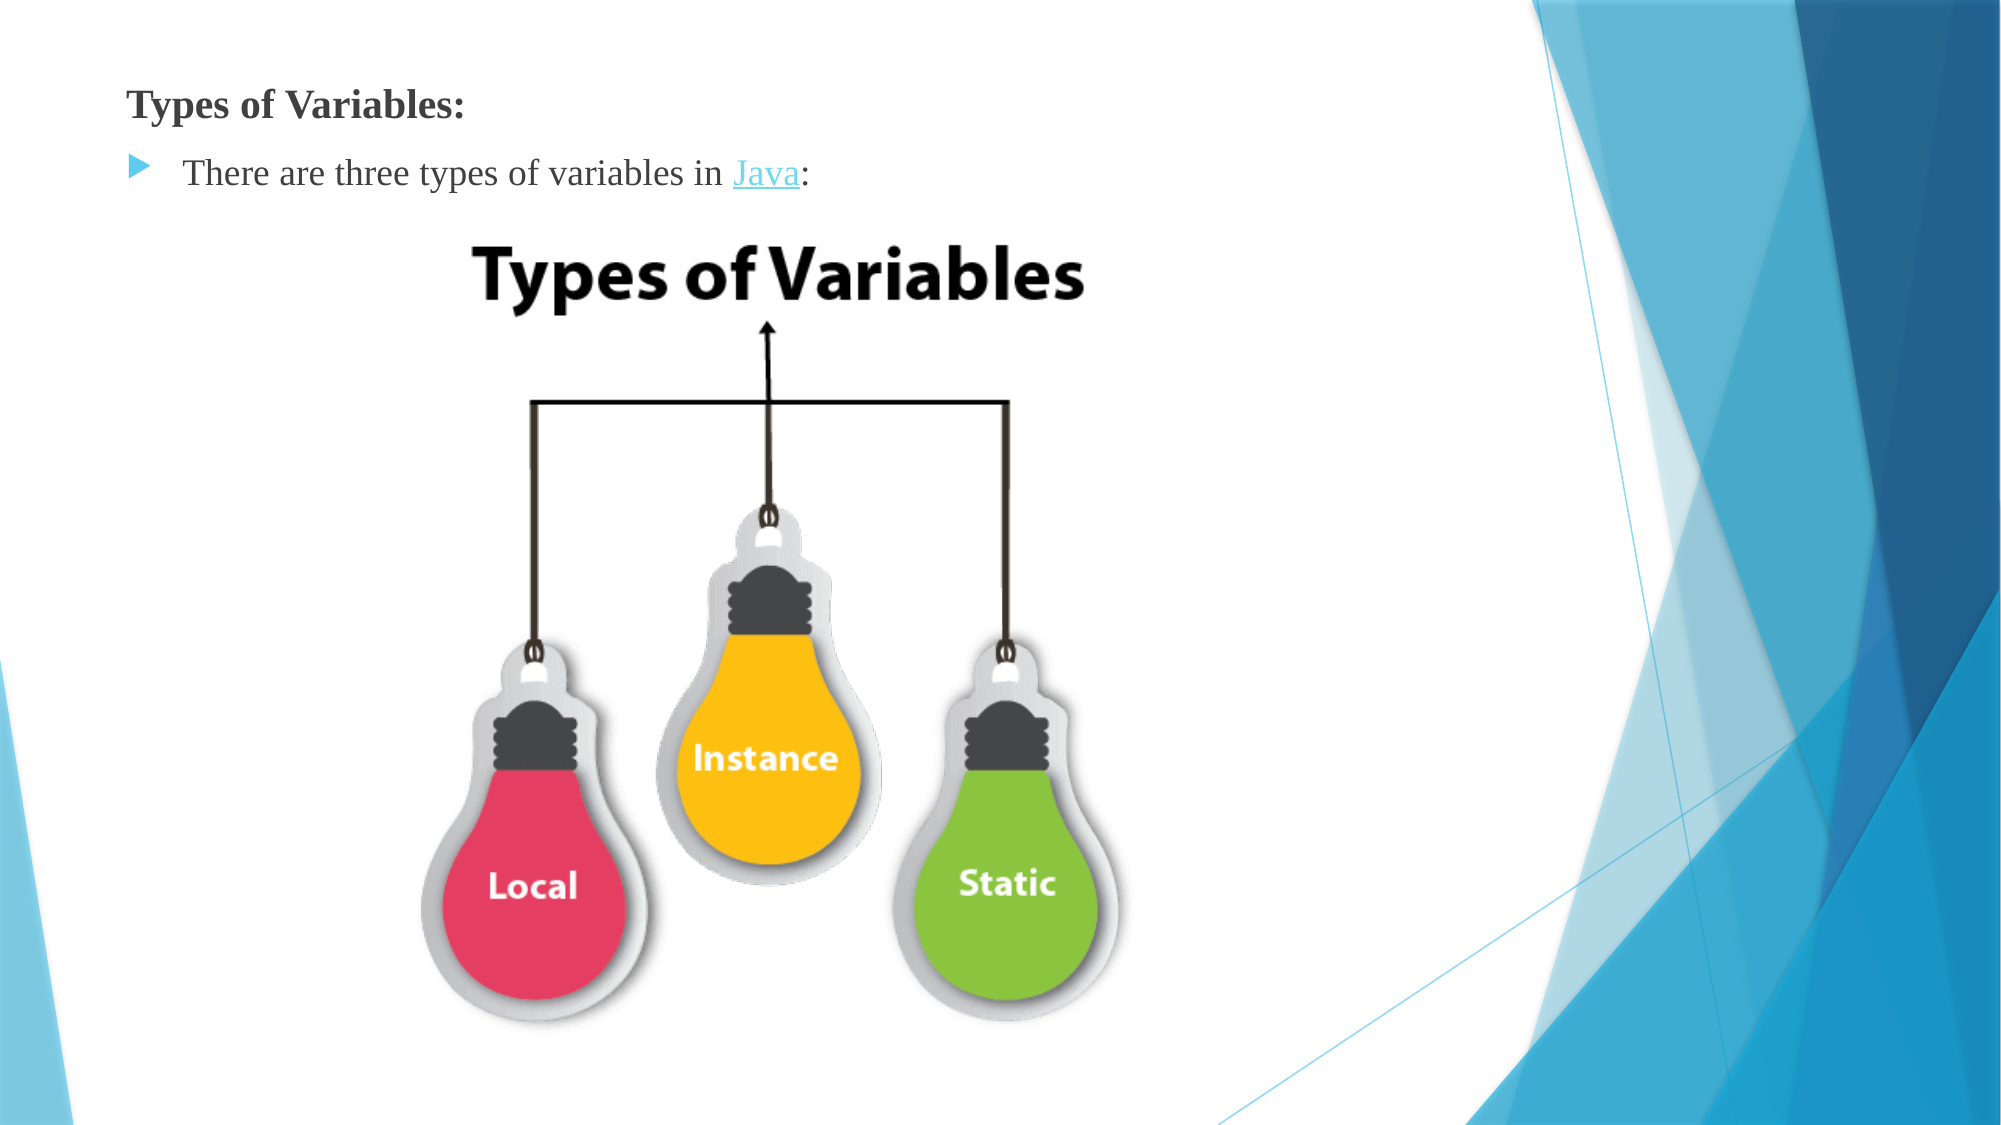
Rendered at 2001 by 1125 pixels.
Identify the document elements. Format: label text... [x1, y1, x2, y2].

list Types of Variables: There are three types of variables in Java: [111, 69, 1522, 1079]
picture [373, 235, 1181, 1079]
